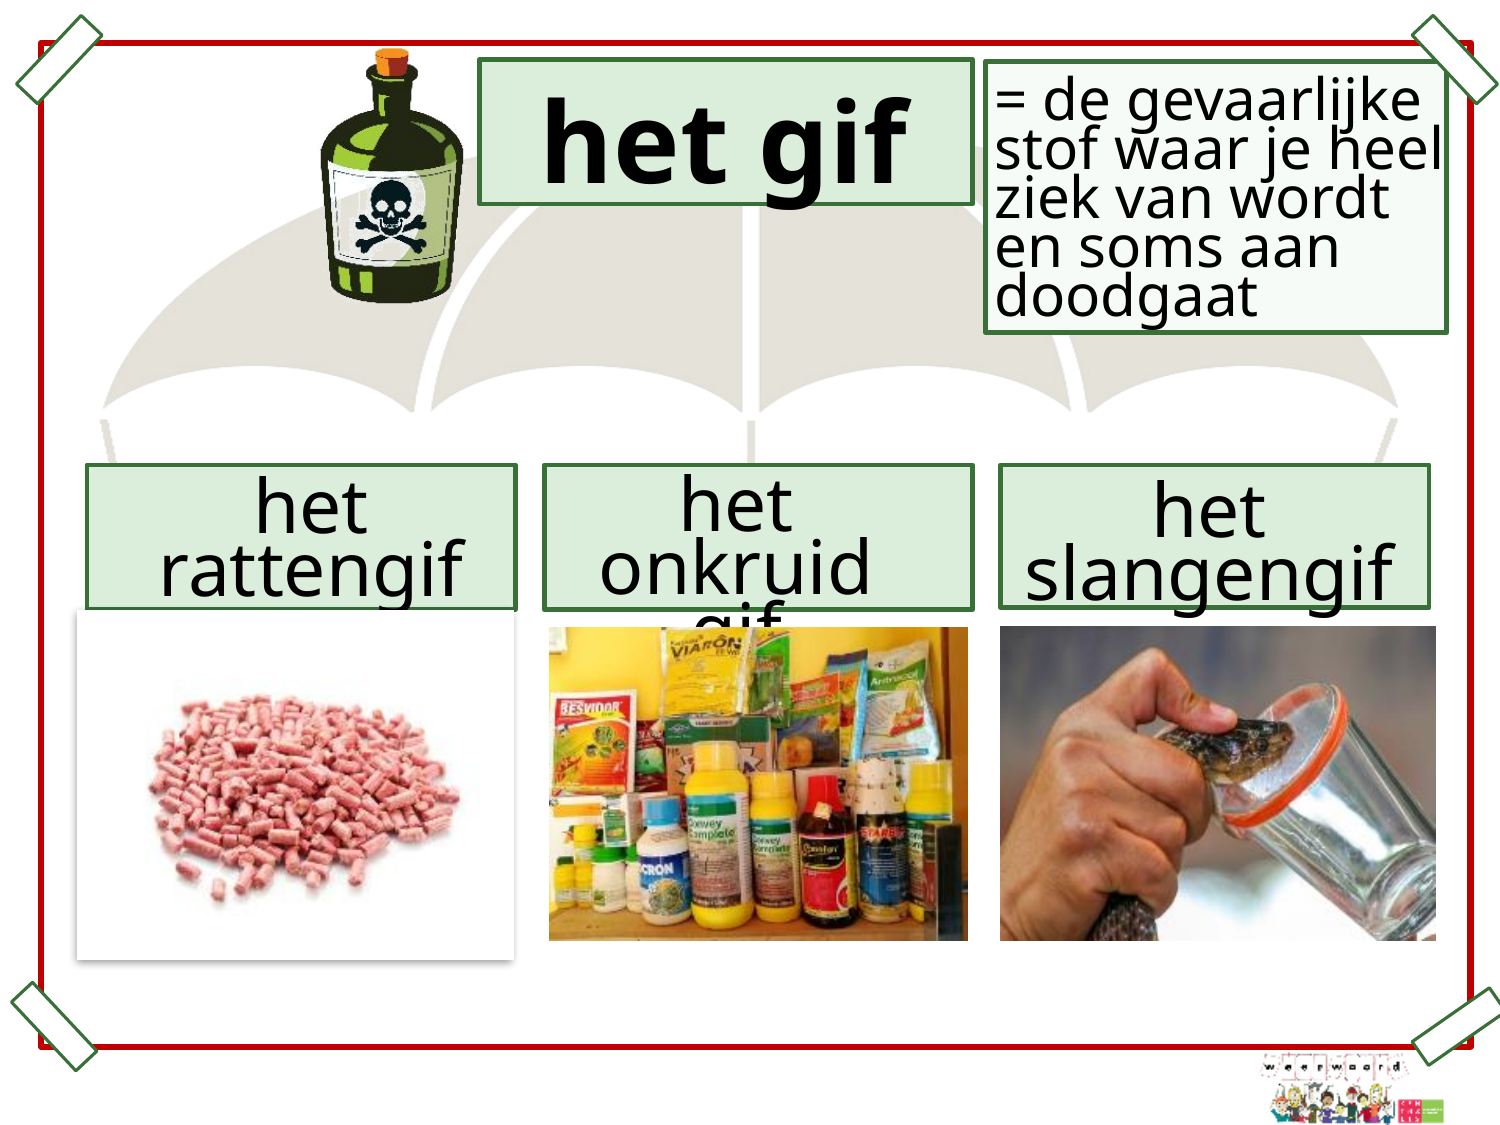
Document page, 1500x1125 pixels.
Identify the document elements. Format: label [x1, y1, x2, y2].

picture [549, 626, 969, 942]
picture [1257, 1074, 1448, 1125]
picture [90, 623, 500, 946]
text_box [39, 12, 1500, 1074]
picture [1000, 626, 1437, 941]
picture [256, 39, 529, 312]
